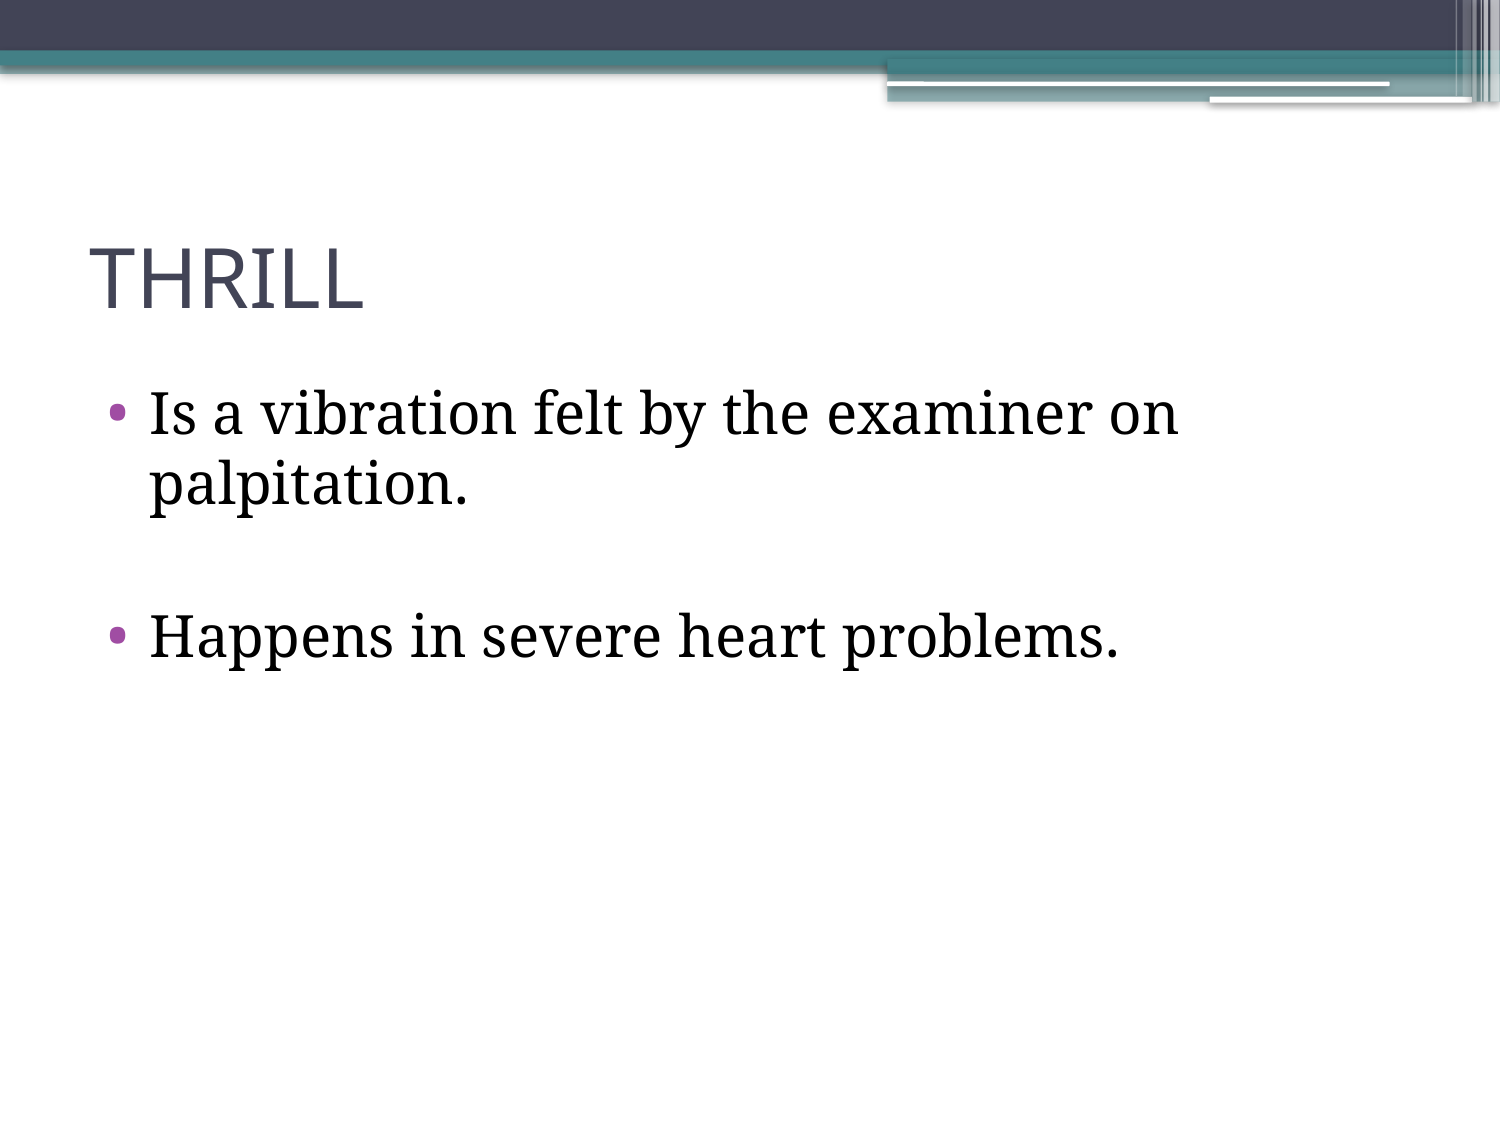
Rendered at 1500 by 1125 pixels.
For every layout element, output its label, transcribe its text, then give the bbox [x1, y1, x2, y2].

list Is a vibration felt by the examiner on palpitation. Happens in severe heart problems. [75, 368, 1425, 1079]
title THRILL [75, 187, 1425, 363]
